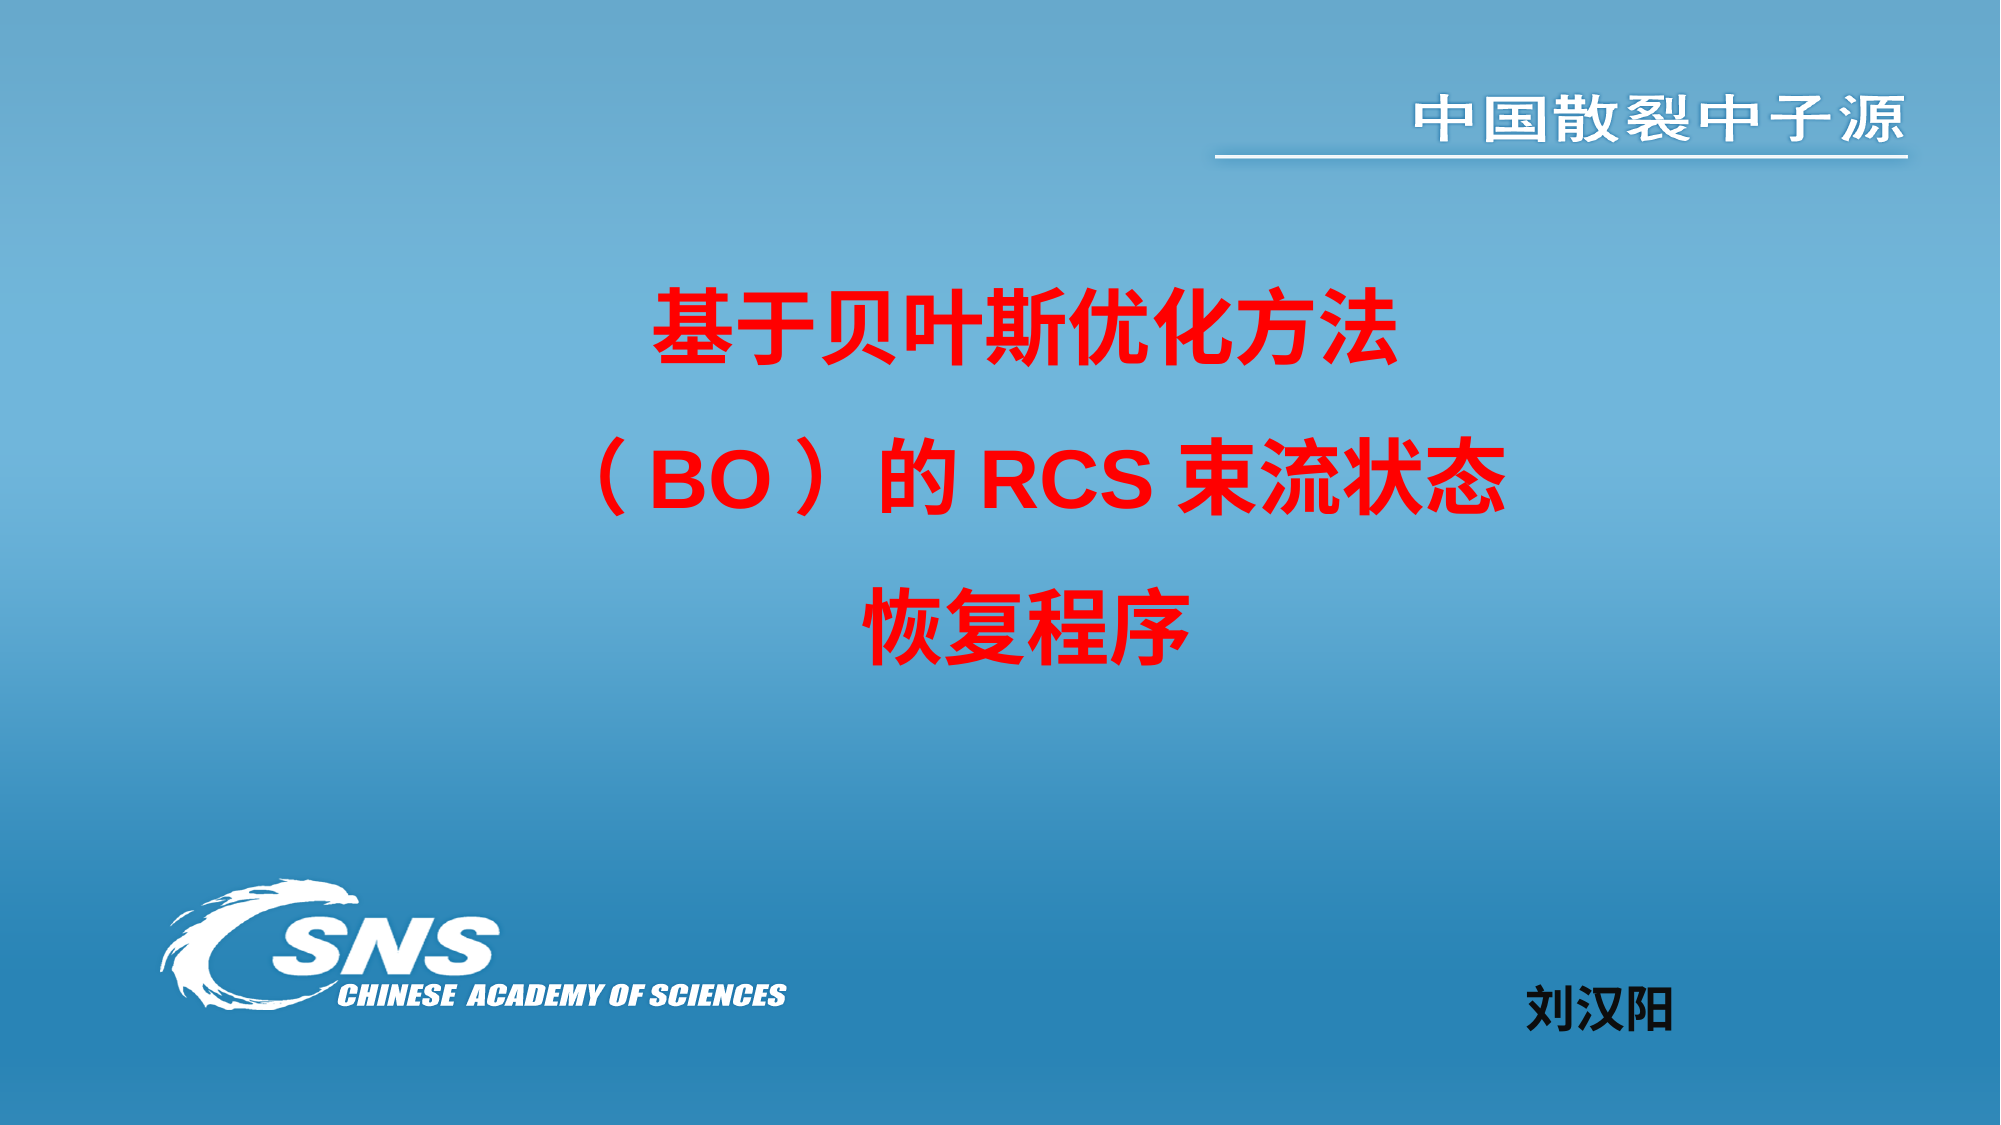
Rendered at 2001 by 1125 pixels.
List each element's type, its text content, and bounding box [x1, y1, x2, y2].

subtitle 刘汉阳 [1201, 957, 2000, 1036]
picture [0, 0, 2000, 1125]
title 基于贝叶斯优化方法（BO）的RCS束流状态恢复程序 [517, 338, 1536, 563]
